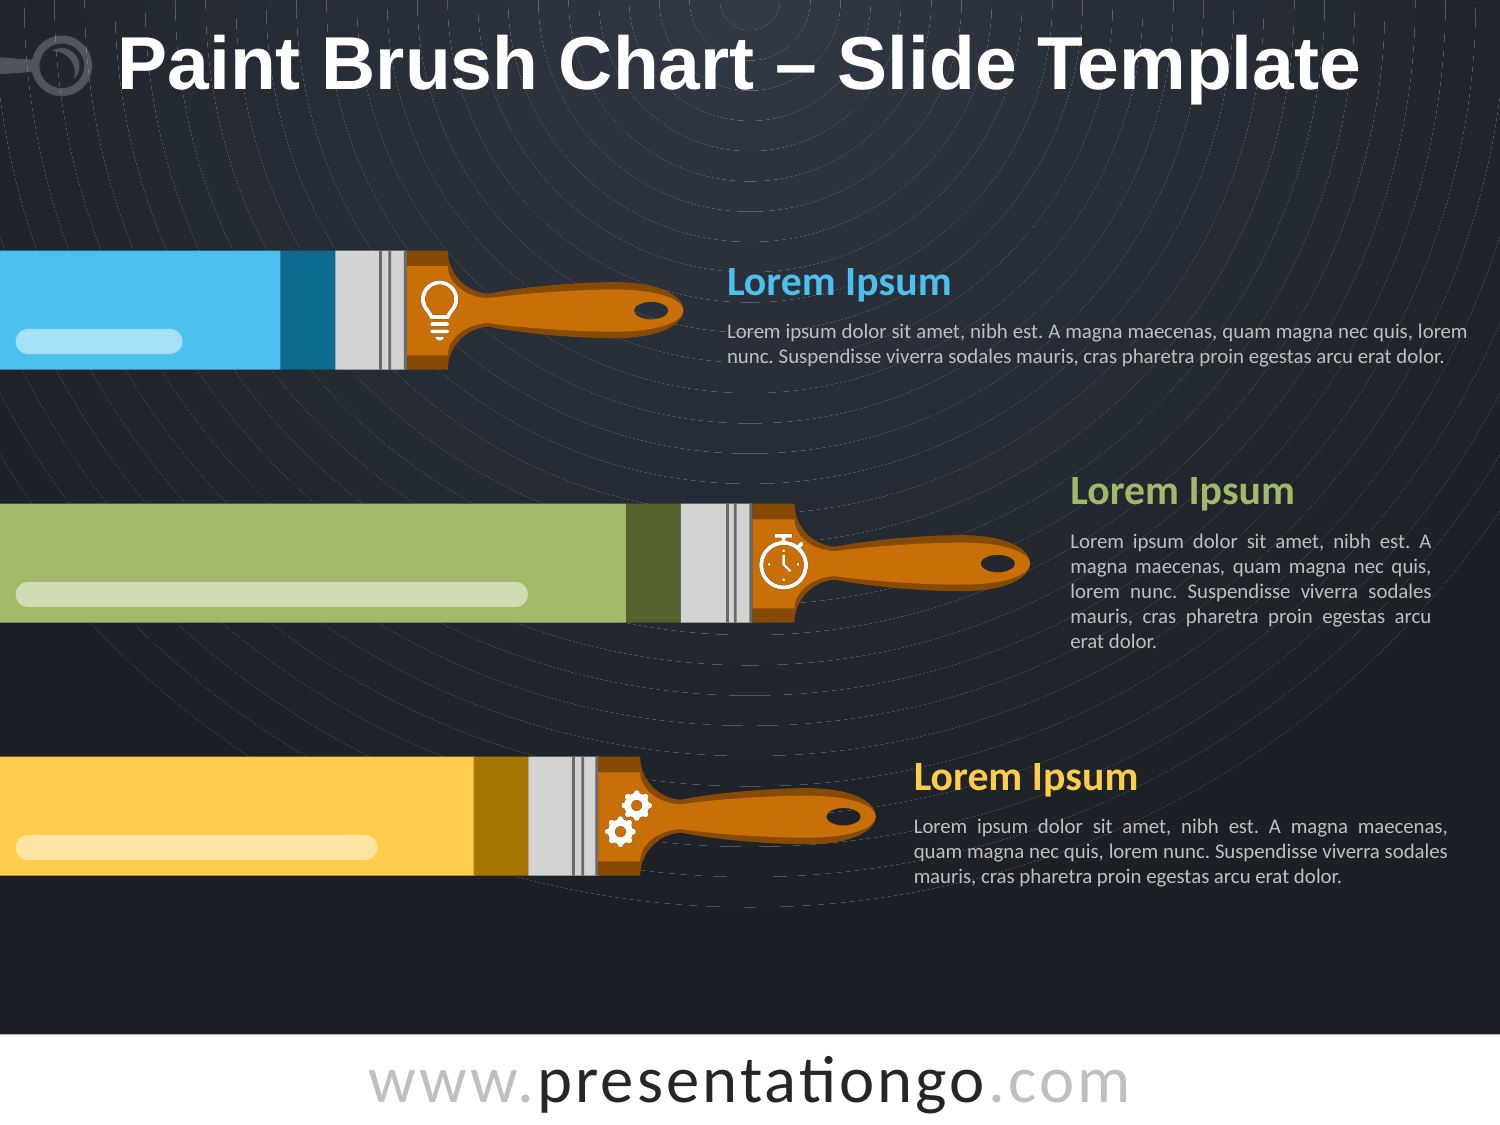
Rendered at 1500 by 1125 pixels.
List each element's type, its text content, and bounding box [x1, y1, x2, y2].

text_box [1070, 454, 1432, 662]
picture [594, 784, 663, 853]
text_box [0, 503, 626, 623]
text_box [15, 581, 529, 608]
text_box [626, 503, 1031, 623]
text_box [280, 250, 684, 370]
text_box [913, 740, 1449, 897]
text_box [473, 756, 876, 876]
picture [748, 527, 818, 596]
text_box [727, 245, 1468, 377]
text_box [15, 328, 183, 355]
title Paint Brush Chart – Slide Template [103, 17, 1500, 139]
text_box [0, 250, 280, 370]
text_box [0, 756, 473, 876]
picture [405, 276, 474, 345]
text_box [15, 834, 378, 861]
